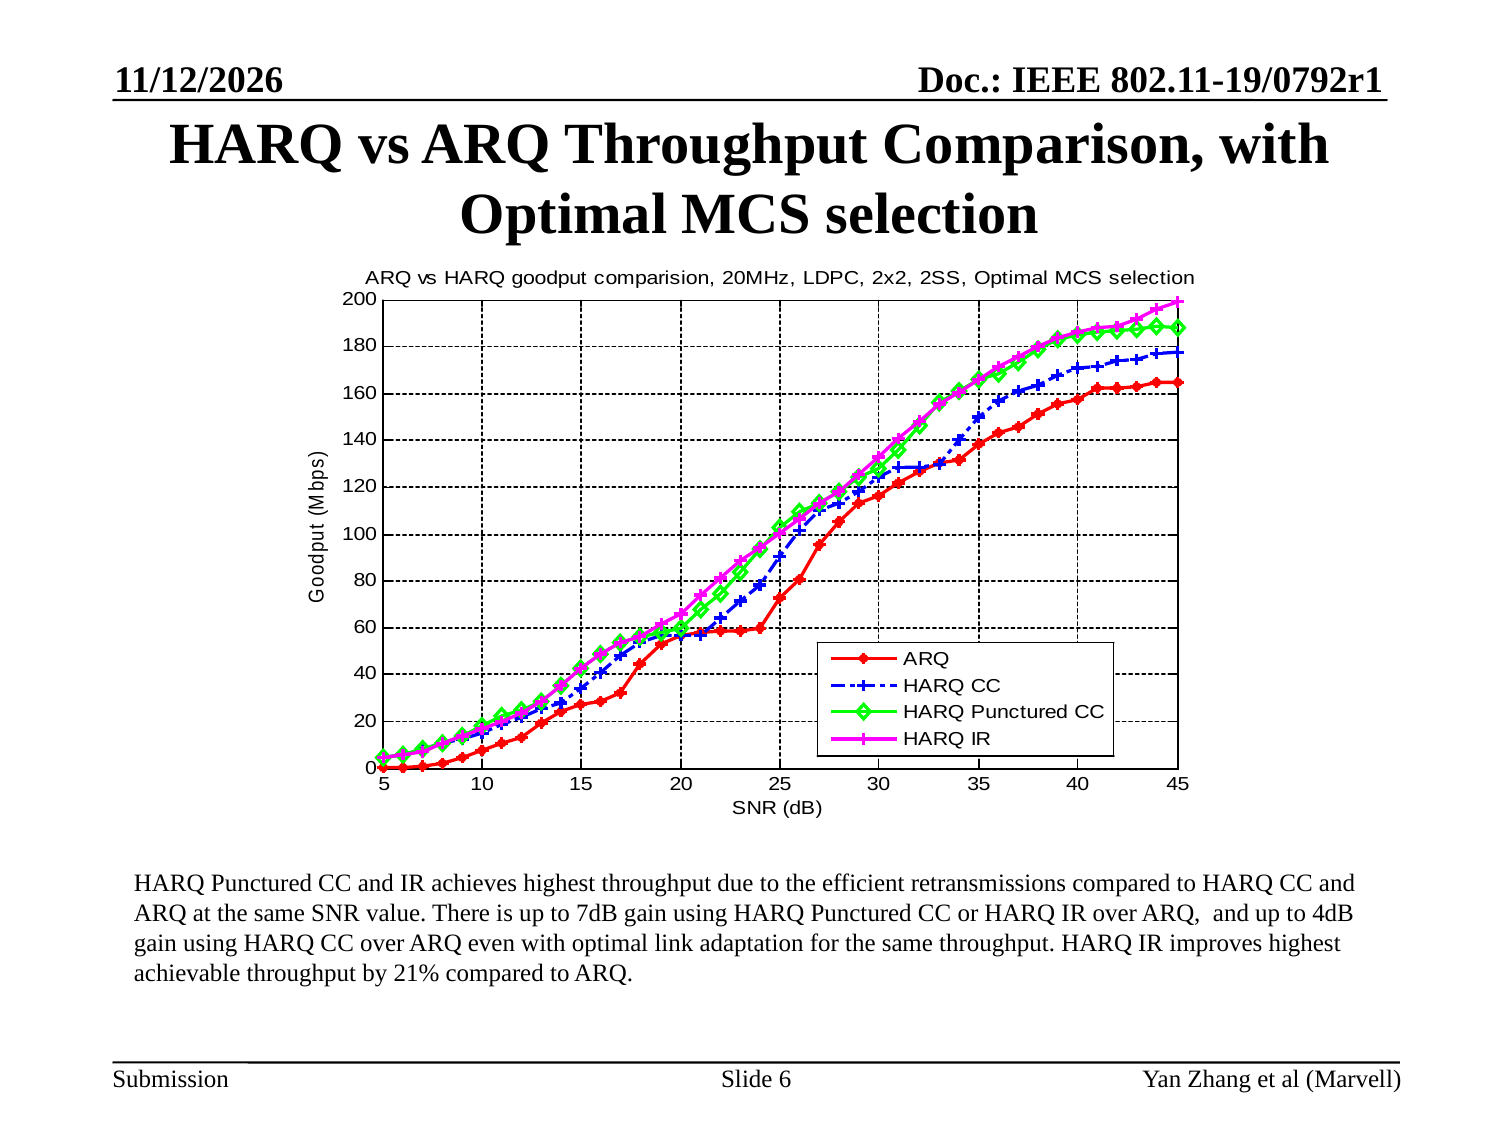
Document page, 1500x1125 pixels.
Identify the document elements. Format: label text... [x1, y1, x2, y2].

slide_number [114, 54, 368, 101]
picture [249, 257, 1276, 833]
title HARQ vs ARQ Throughput Comparison, with Optimal MCS selection [112, 124, 1388, 226]
list HARQ Punctured CC and IR achieves highest throughput due to the efficient retransmissions compared to HARQ CC and ARQ at the same SNR value. There is up to 7dB gain using HARQ Punctured CC or HARQ IR over ARQ, and up to 4dB gain using HARQ CC over ARQ even with optimal link adaptation for the same throughput. HARQ IR improves highest achievable throughput by 21% compared to ARQ. [118, 858, 1394, 1125]
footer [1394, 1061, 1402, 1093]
